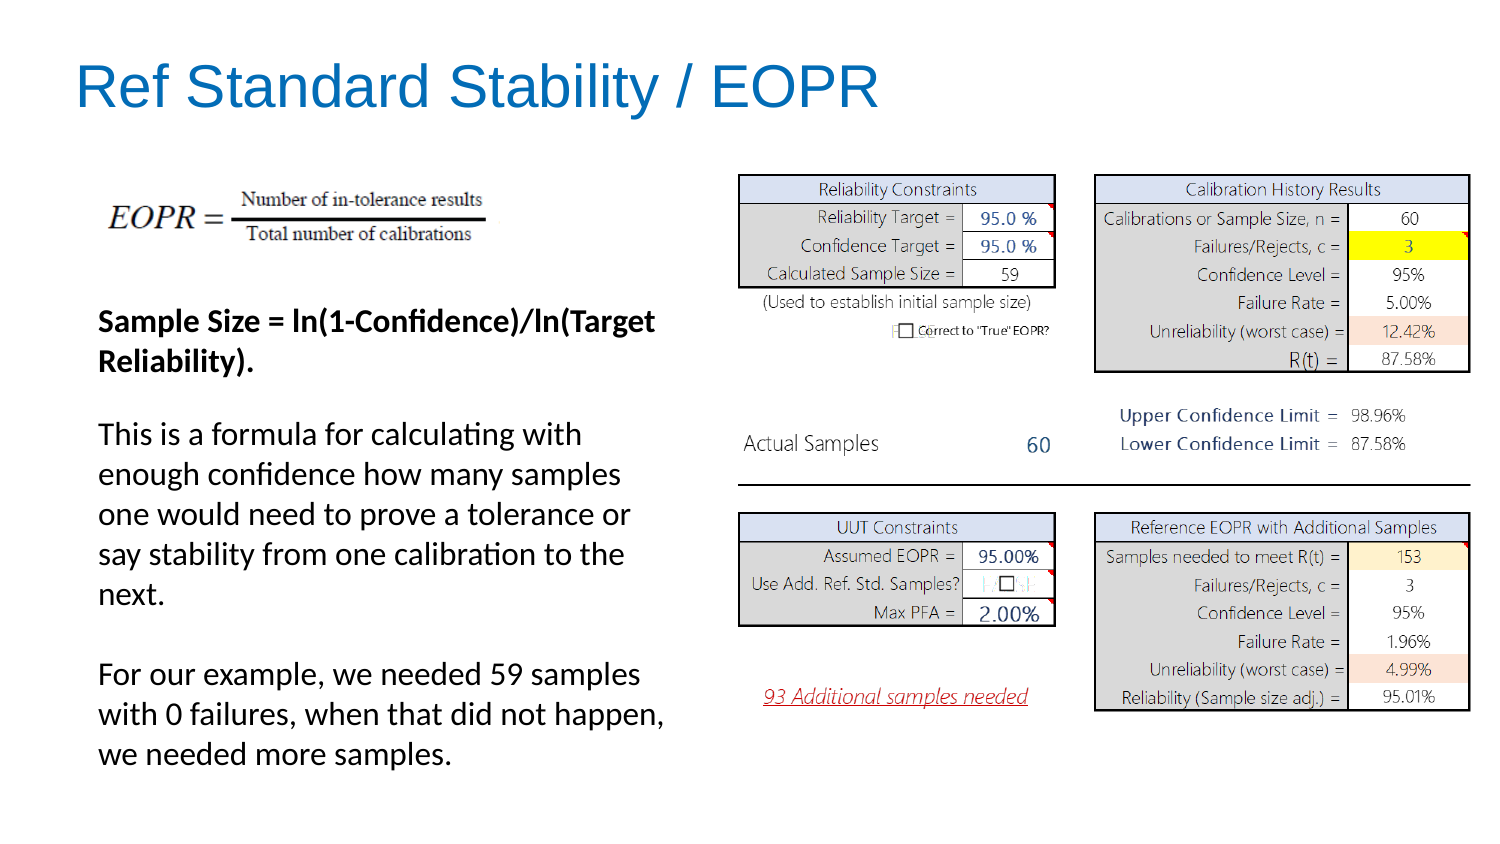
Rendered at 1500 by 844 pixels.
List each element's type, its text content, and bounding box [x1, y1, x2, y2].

text_box Sample Size = ln(1-Confidence)/ln(Target Reliability). This is a formula for calculating with enough confidence how many samples one would need to prove a tolerance or say stability from one calibration to the next. For our example, we needed 59 samples with 0 failures, when that did not happen, we needed more samples. [83, 291, 686, 780]
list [100, 174, 501, 258]
picture [738, 174, 1471, 712]
title Ref Standard Stability / EOPR [60, 39, 1410, 132]
